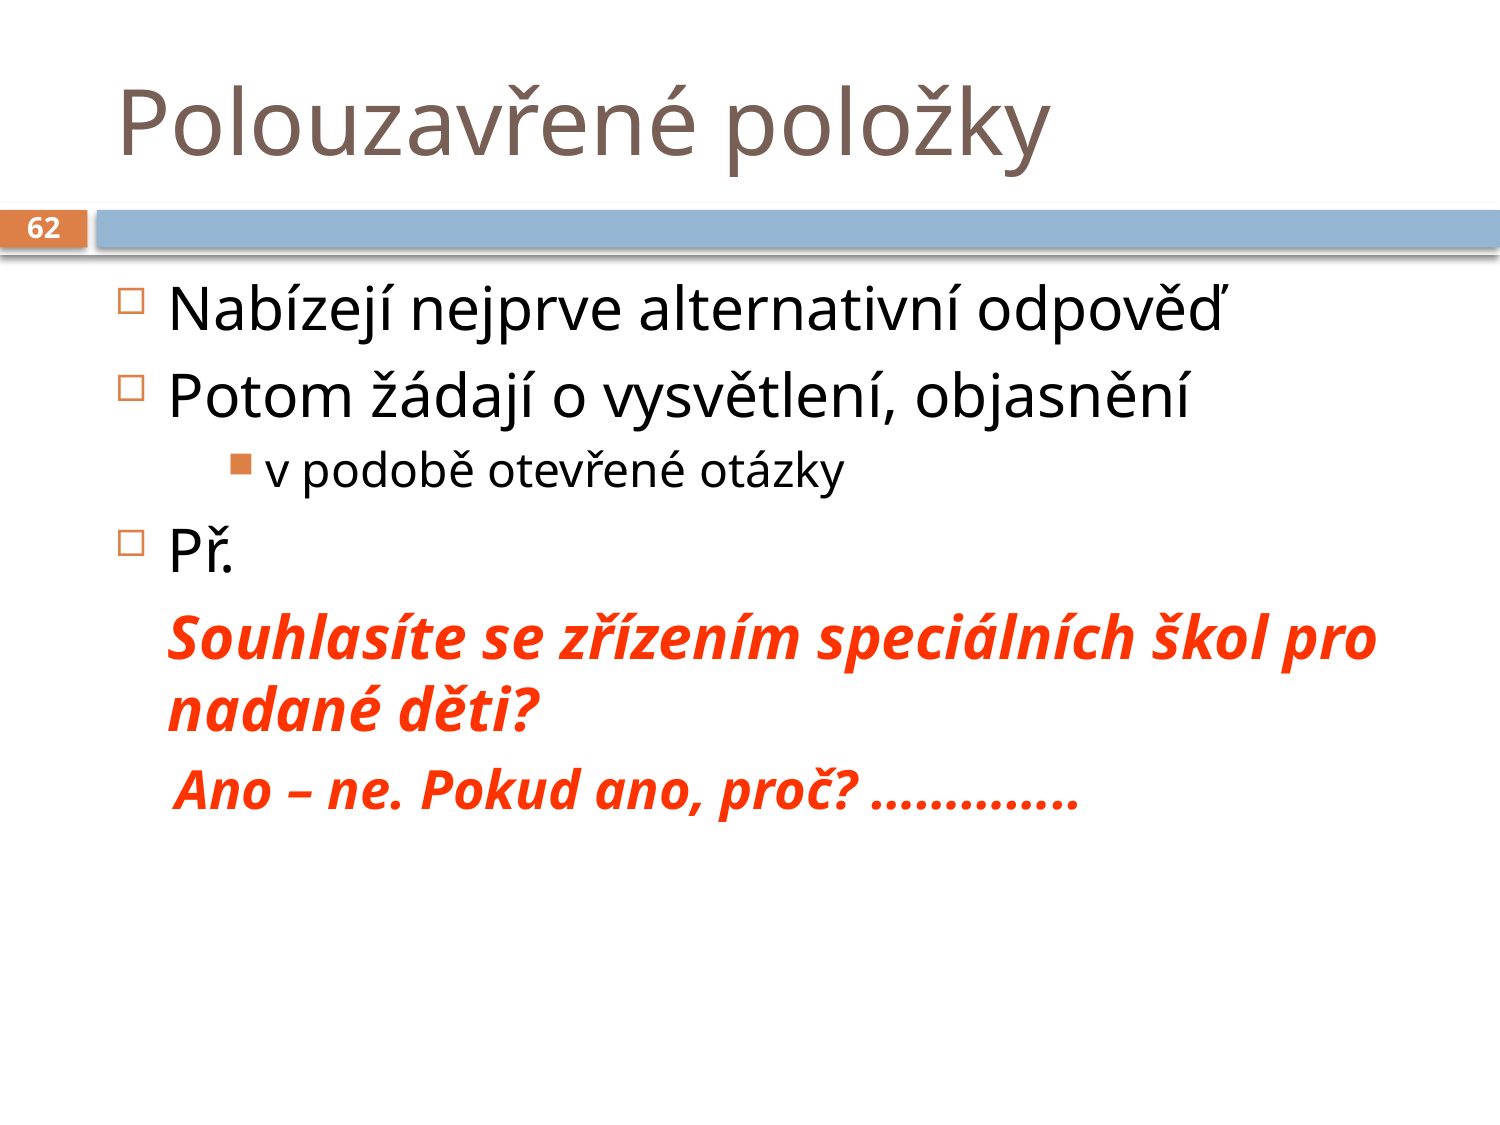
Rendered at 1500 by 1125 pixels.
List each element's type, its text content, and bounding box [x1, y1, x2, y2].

list Nabízejí nejprve alternativní odpověď Potom žádají o vysvětlení, objasnění v podobě otevřené otázky Př. Souhlasíte se zřízením speciálních škol pro nadané děti? Ano – ne. Pokud ano, proč? ………….. [100, 262, 1438, 1005]
title Polouzavřené položky [100, 37, 1438, 200]
slide_number 62 [0, 208, 88, 249]
